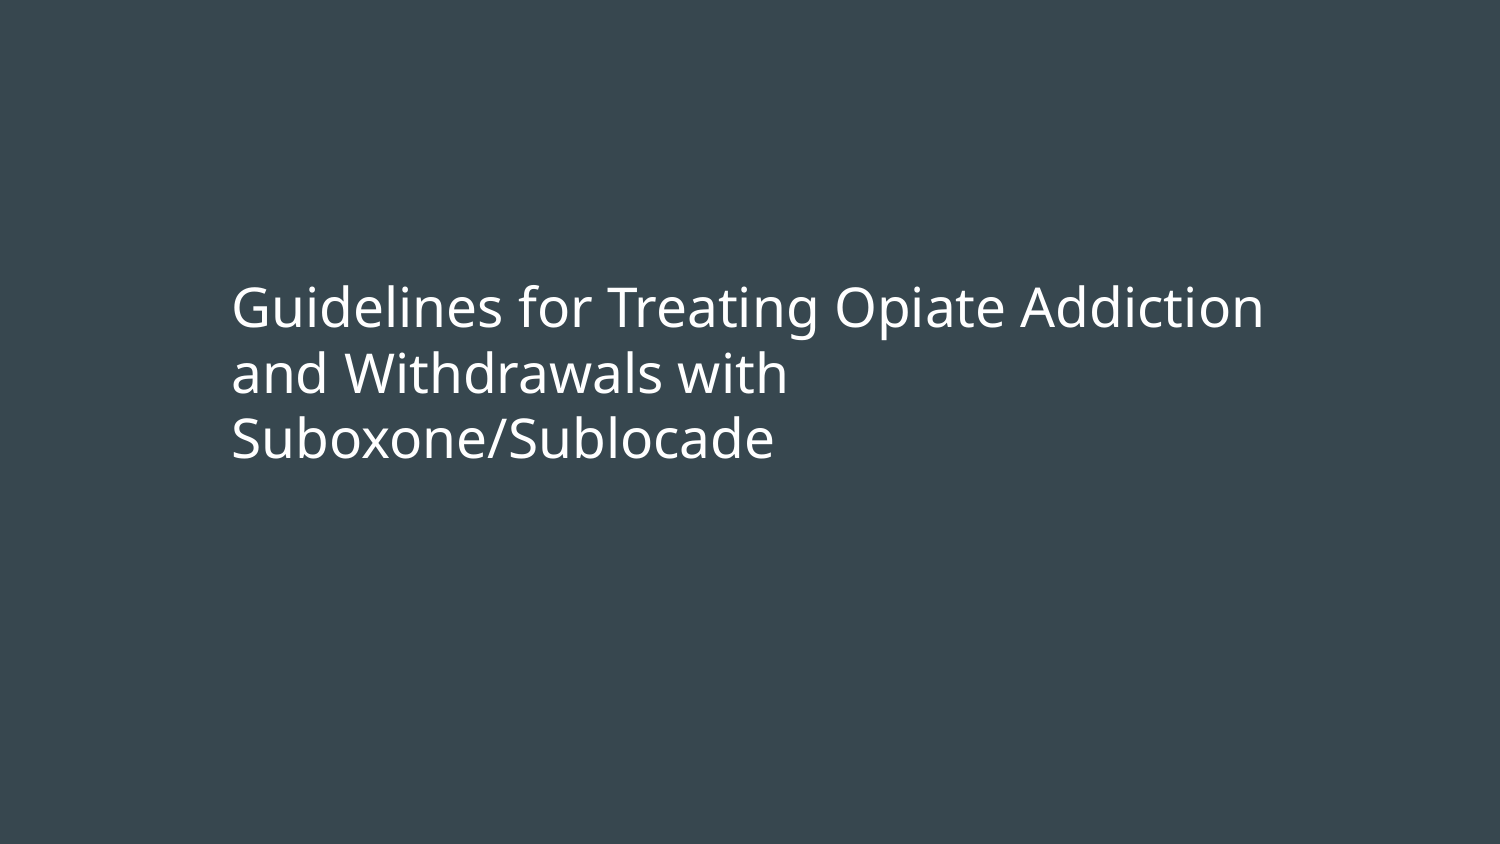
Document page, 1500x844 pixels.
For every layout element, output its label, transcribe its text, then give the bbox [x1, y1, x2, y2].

title Guidelines for Treating Opiate Addiction and Withdrawals with Suboxone/Sublocade [220, 266, 1317, 476]
